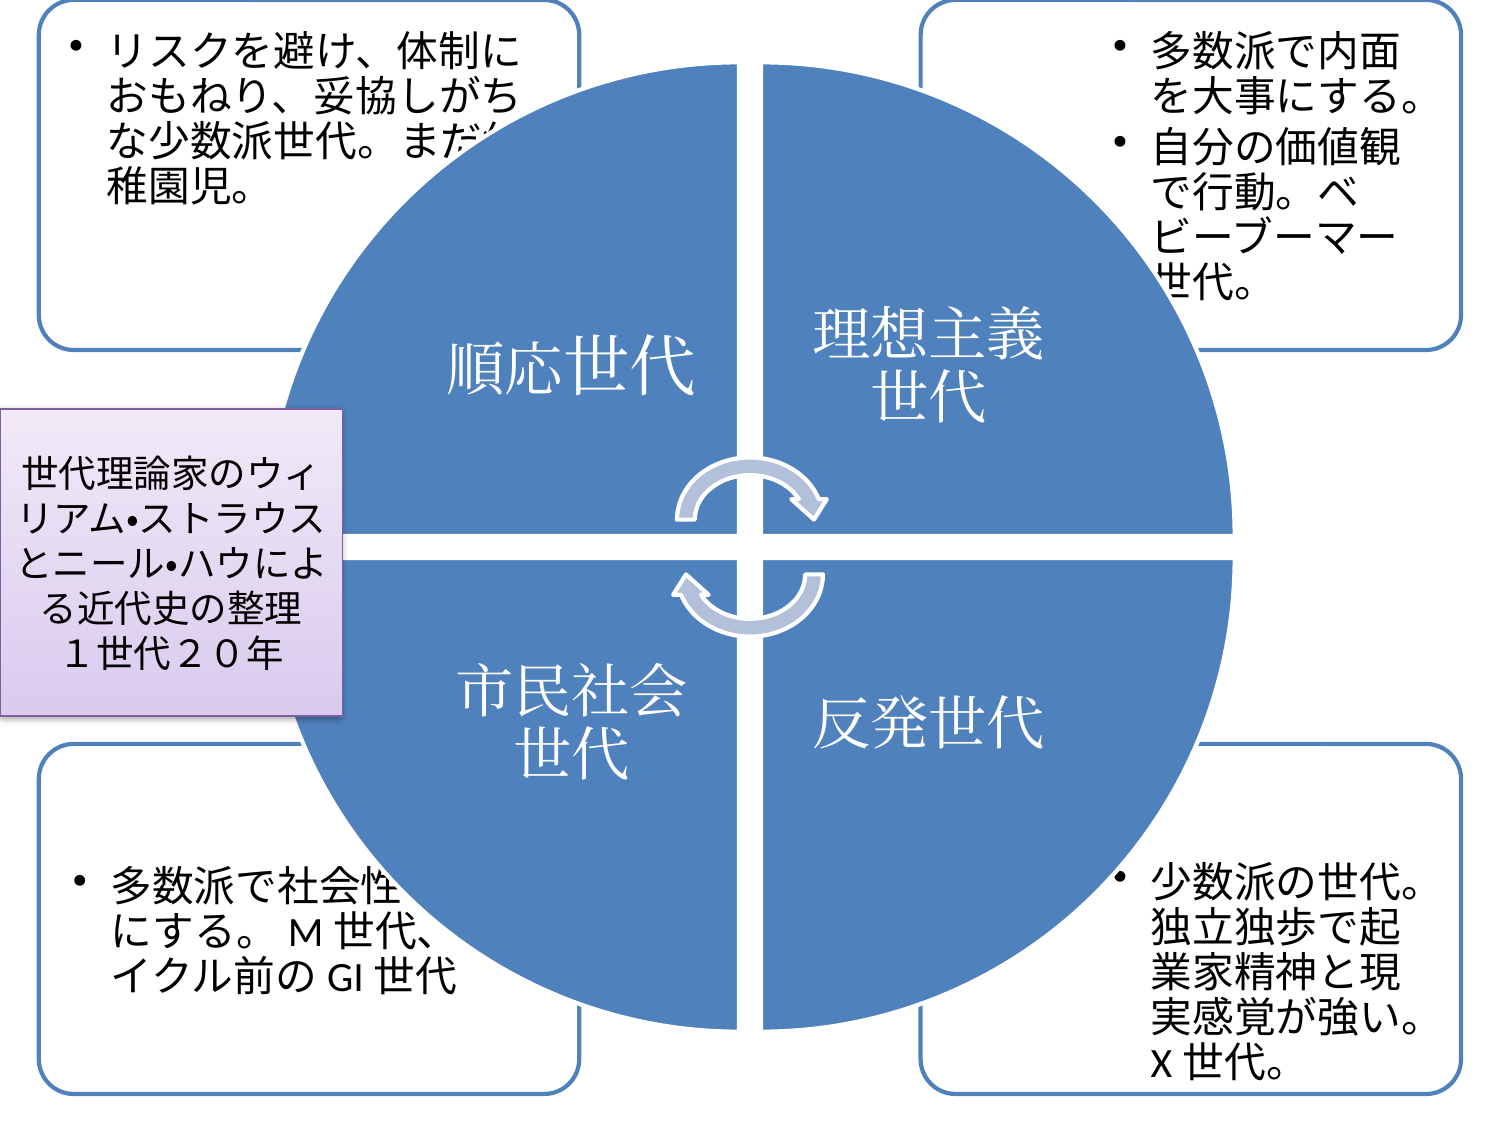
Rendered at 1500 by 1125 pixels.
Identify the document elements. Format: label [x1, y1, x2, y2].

text_box [0, 0, 1500, 1095]
